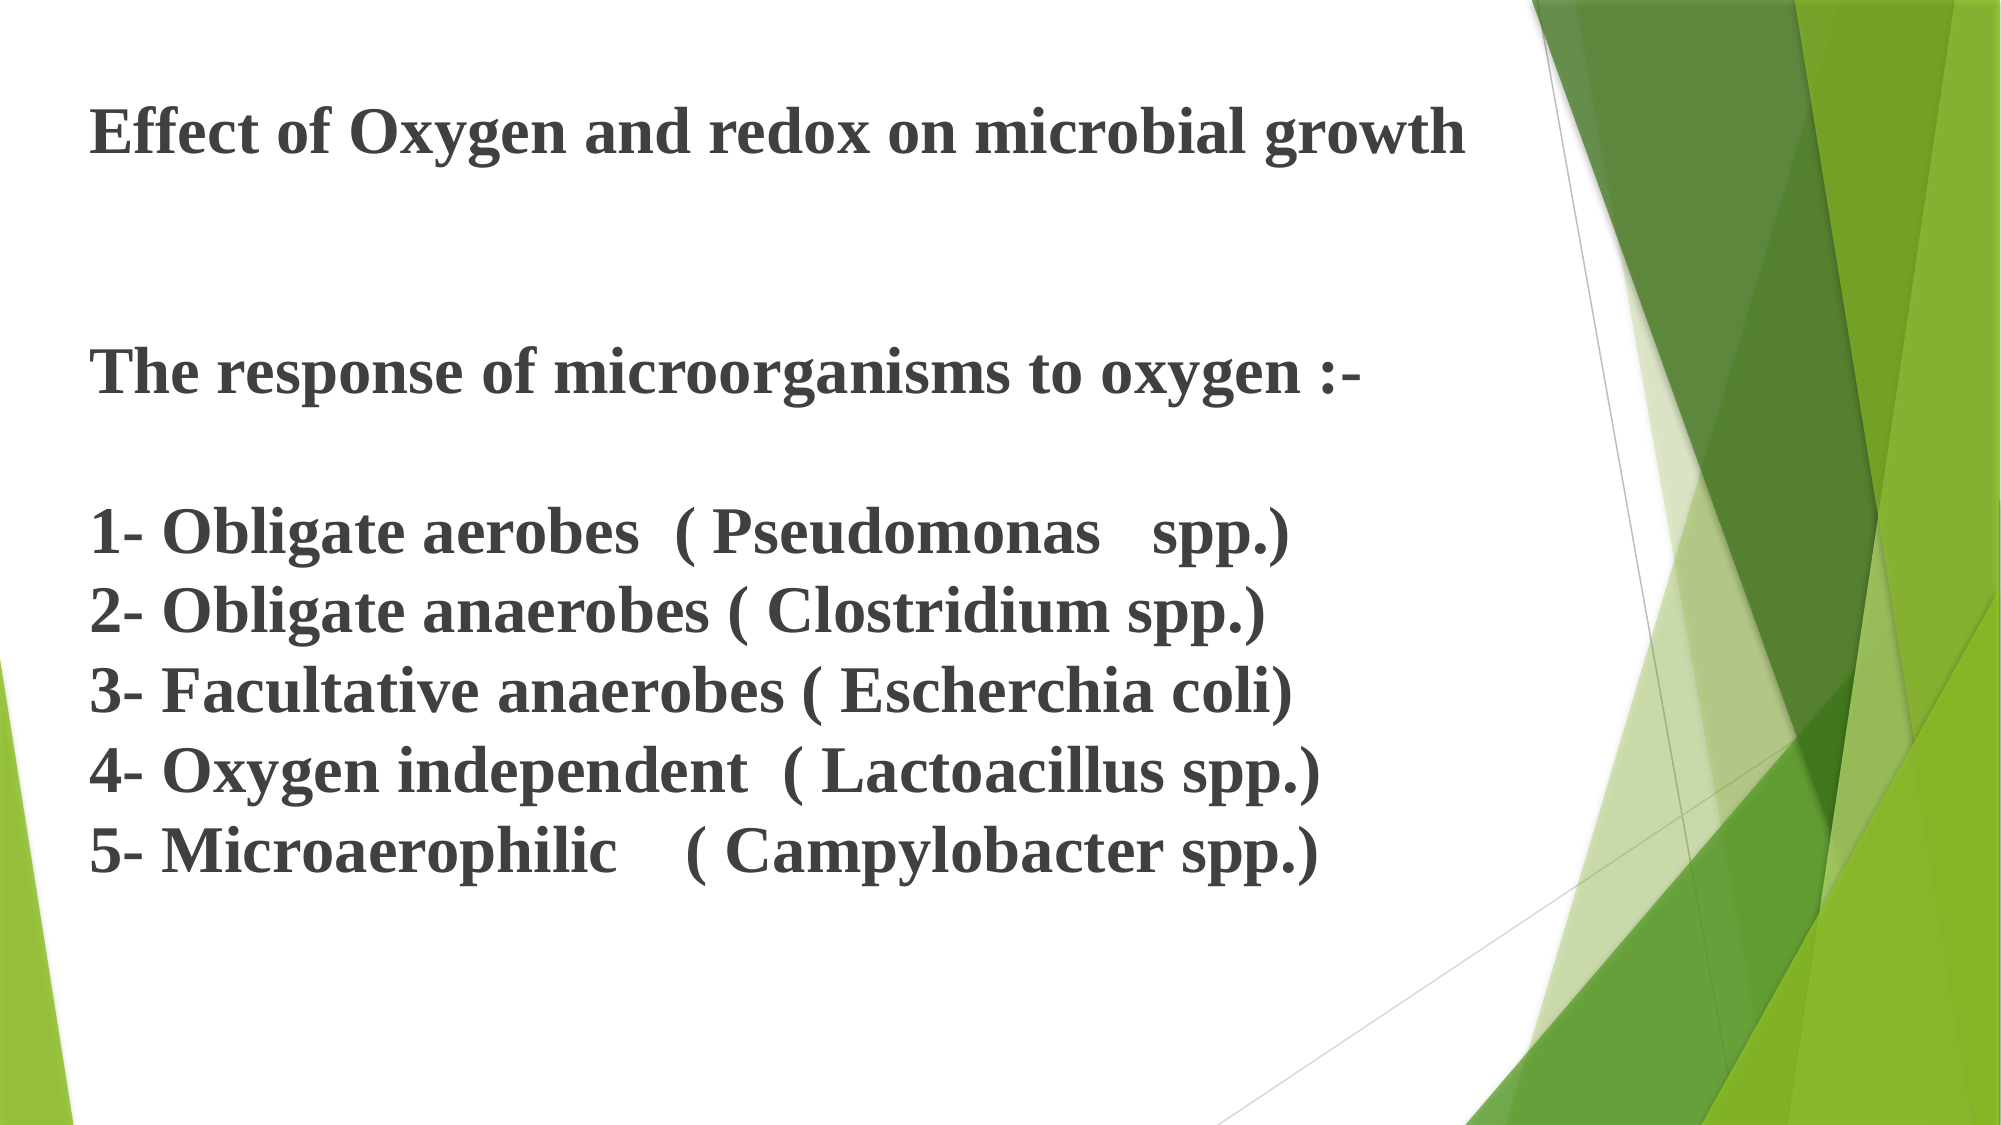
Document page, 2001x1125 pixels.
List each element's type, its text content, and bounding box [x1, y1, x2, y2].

list Effect of Oxygen and redox on microbial growth The response of microorganisms to oxygen :- 1- Obligate aerobes ( Pseudomonas spp.) 2- Obligate anaerobes ( Clostridium spp.) 3- Facultative anaerobes ( Escherchia coli) 4- Oxygen independent ( Lactoacillus spp.) 5- Microaerophilic ( Campylobacter spp.) [74, 79, 1603, 716]
